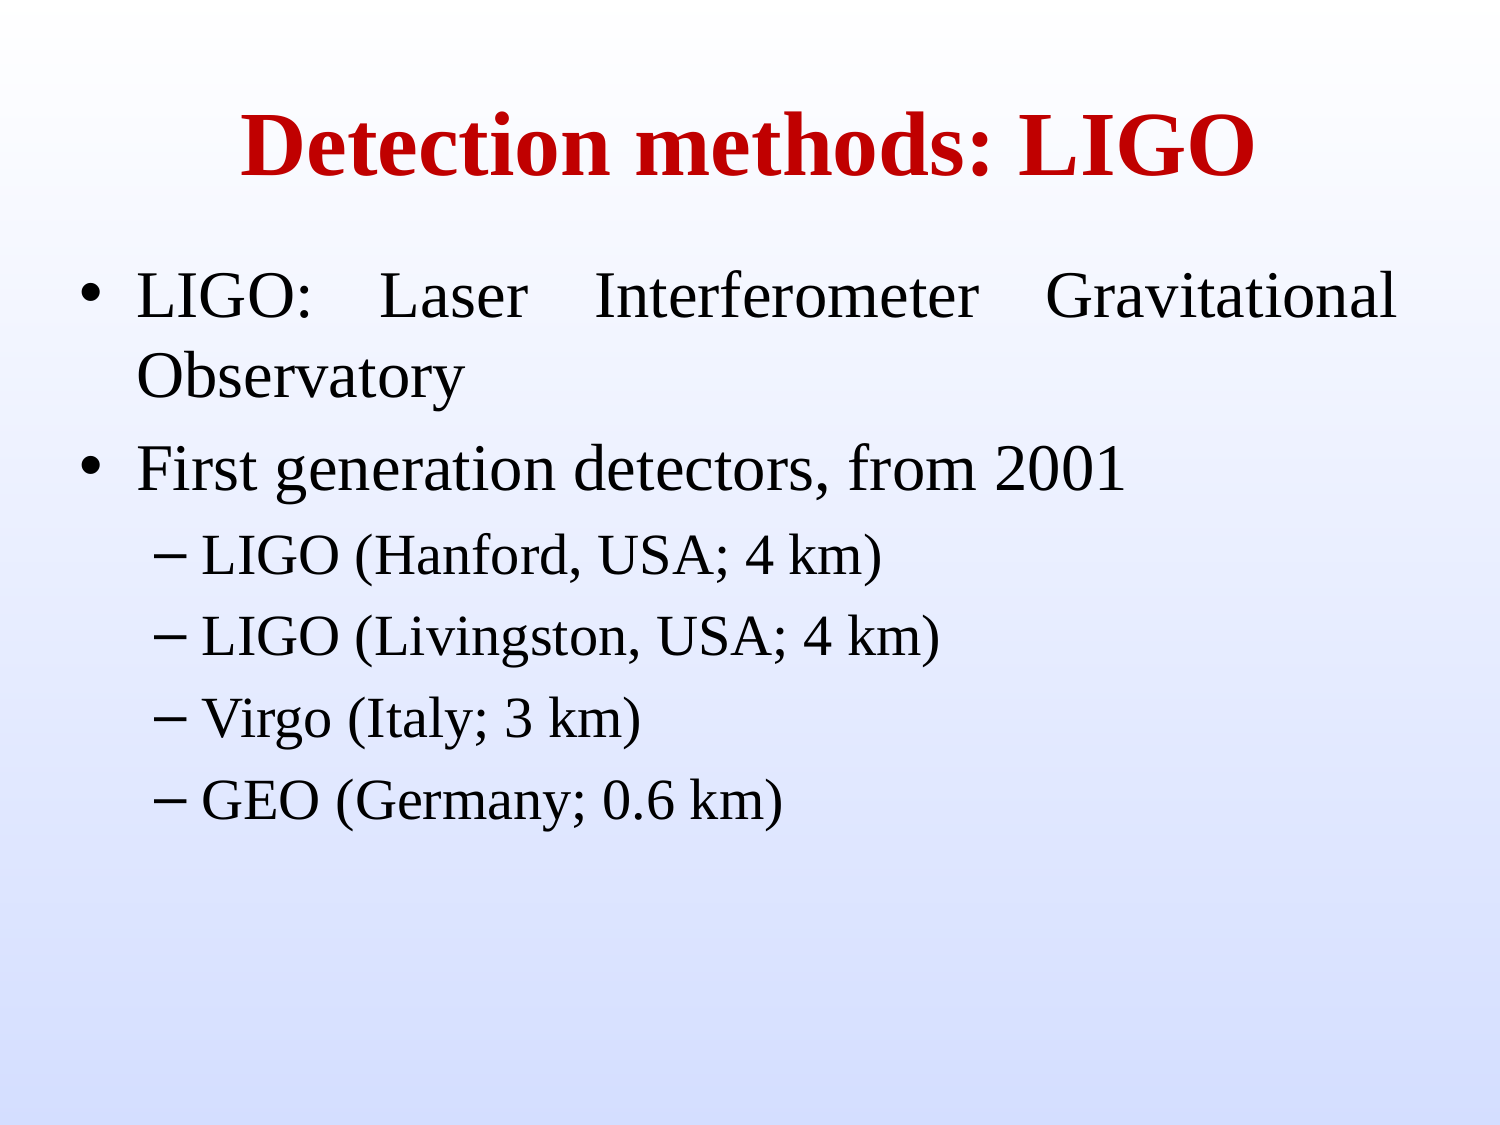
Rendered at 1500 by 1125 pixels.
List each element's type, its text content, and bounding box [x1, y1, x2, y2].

title Detection methods: LIGO [75, 45, 1425, 233]
list LIGO: Laser Interferometer Gravitational Observatory First generation detectors, from 2001 LIGO (Hanford, USA; 4 km) LIGO (Livingston, USA; 4 km) Virgo (Italy; 3 km) GEO (Germany; 0.6 km) [64, 243, 1415, 1047]
